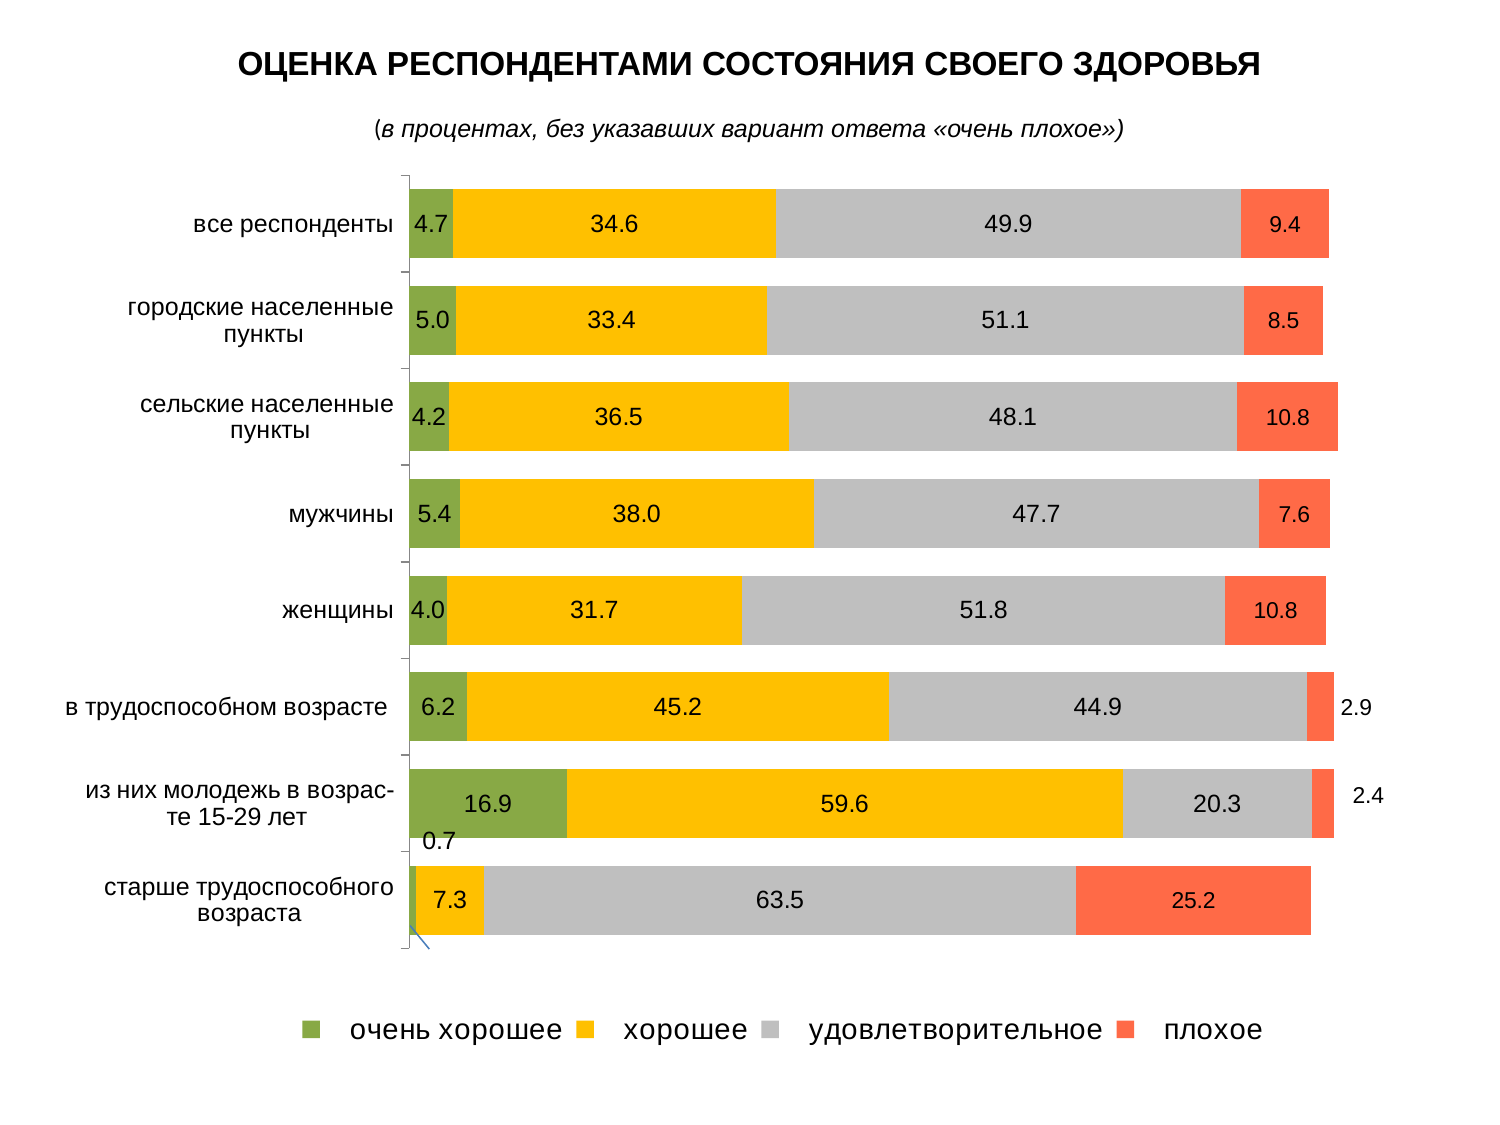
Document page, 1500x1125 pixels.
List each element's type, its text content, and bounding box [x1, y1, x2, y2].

text_box (в процентах, без указавших вариант ответа «очень плохое») [0, 105, 1500, 151]
text_box ОЦЕНКА РЕСПОНДЕНТАМИ СОСТОЯНИЯ СВОЕГО ЗДОРОВЬЯ [0, 35, 1500, 90]
chart [34, 152, 1430, 1067]
